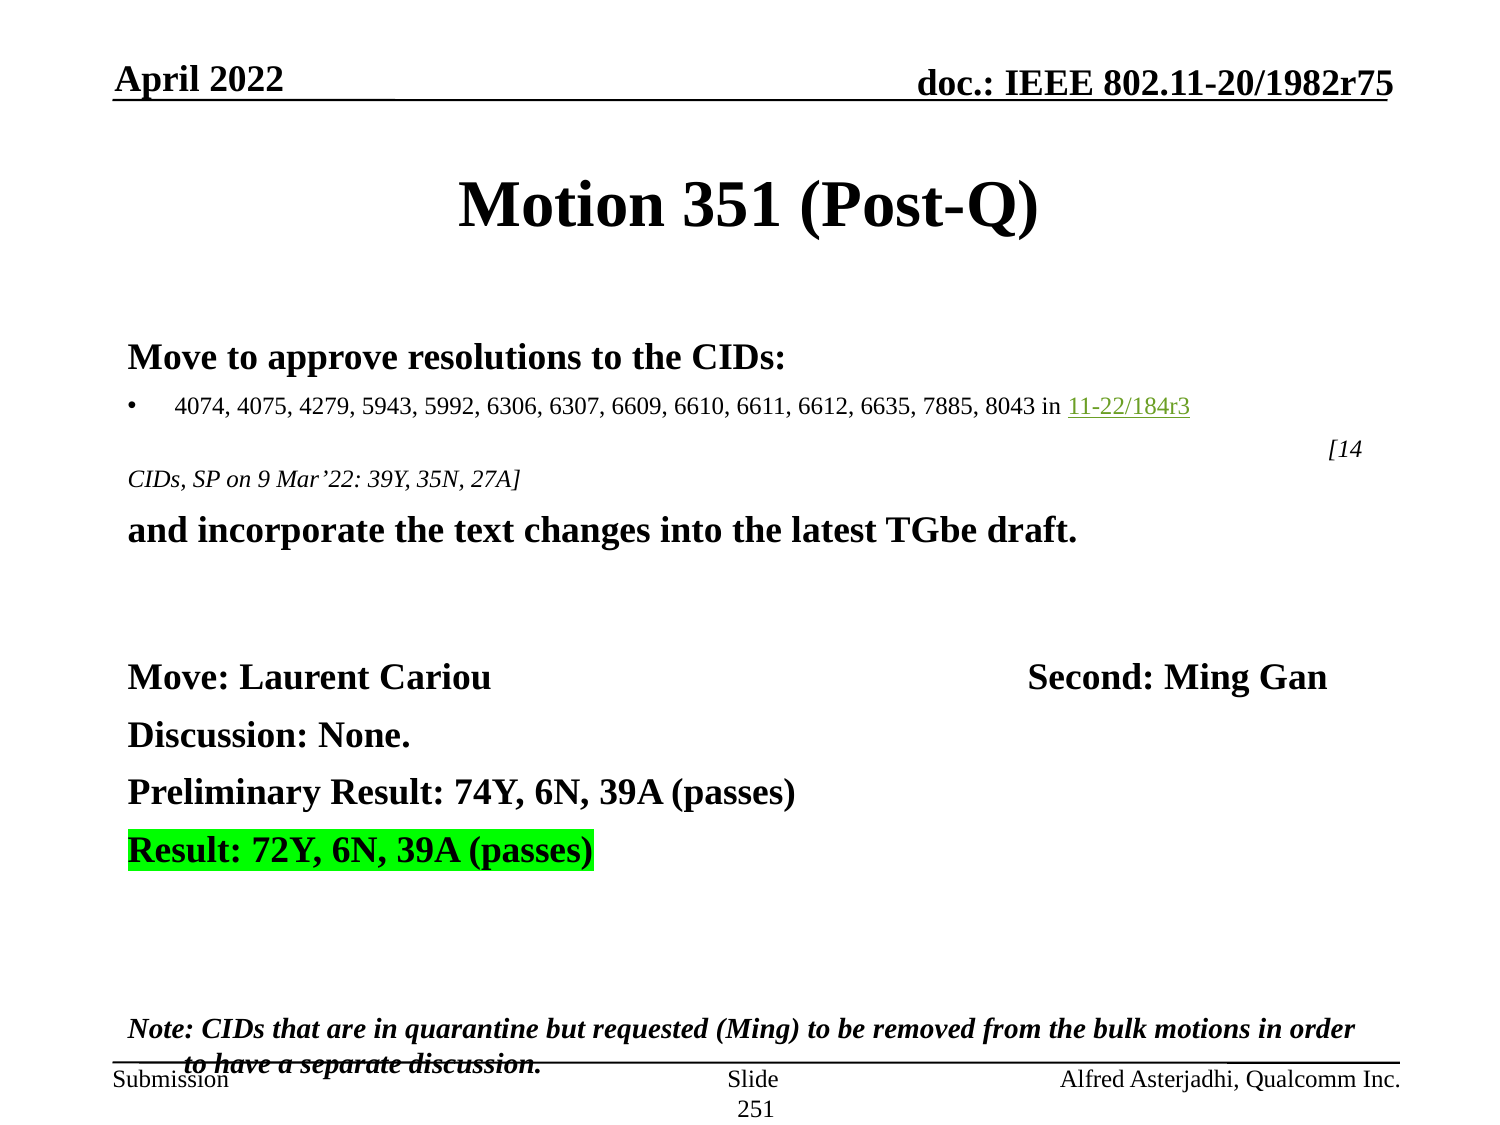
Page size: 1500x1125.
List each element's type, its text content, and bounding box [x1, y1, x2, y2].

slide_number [114, 54, 423, 100]
footer Alfred Asterjadhi, Qualcomm Inc. [878, 1061, 1402, 1093]
slide_number Slide 251 [712, 1061, 800, 1123]
title Motion 351 (Post-Q) [112, 112, 1388, 288]
list Move to approve resolutions to the CIDs: 4074, 4075, 4279, 5943, 5992, 6306, 6307, 6609, 6610, 6611, 6612, 6635, 7885, 8043 in 11-22/184r3 [14 CIDs, SP on 9 Mar’22: 39Y, 35N, 27A] and incorporate the text changes into the latest TGbe draft. Move: Laurent Cariou Second: Ming Gan Discussion: None. Preliminary Result: 74Y, 6N, 39A (passes) Result: 72Y, 6N, 39A (passes) Note: CIDs that are in quarantine but requested (Ming) to be removed from the bulk motions in order to have a separate discussion. [112, 324, 1388, 1000]
